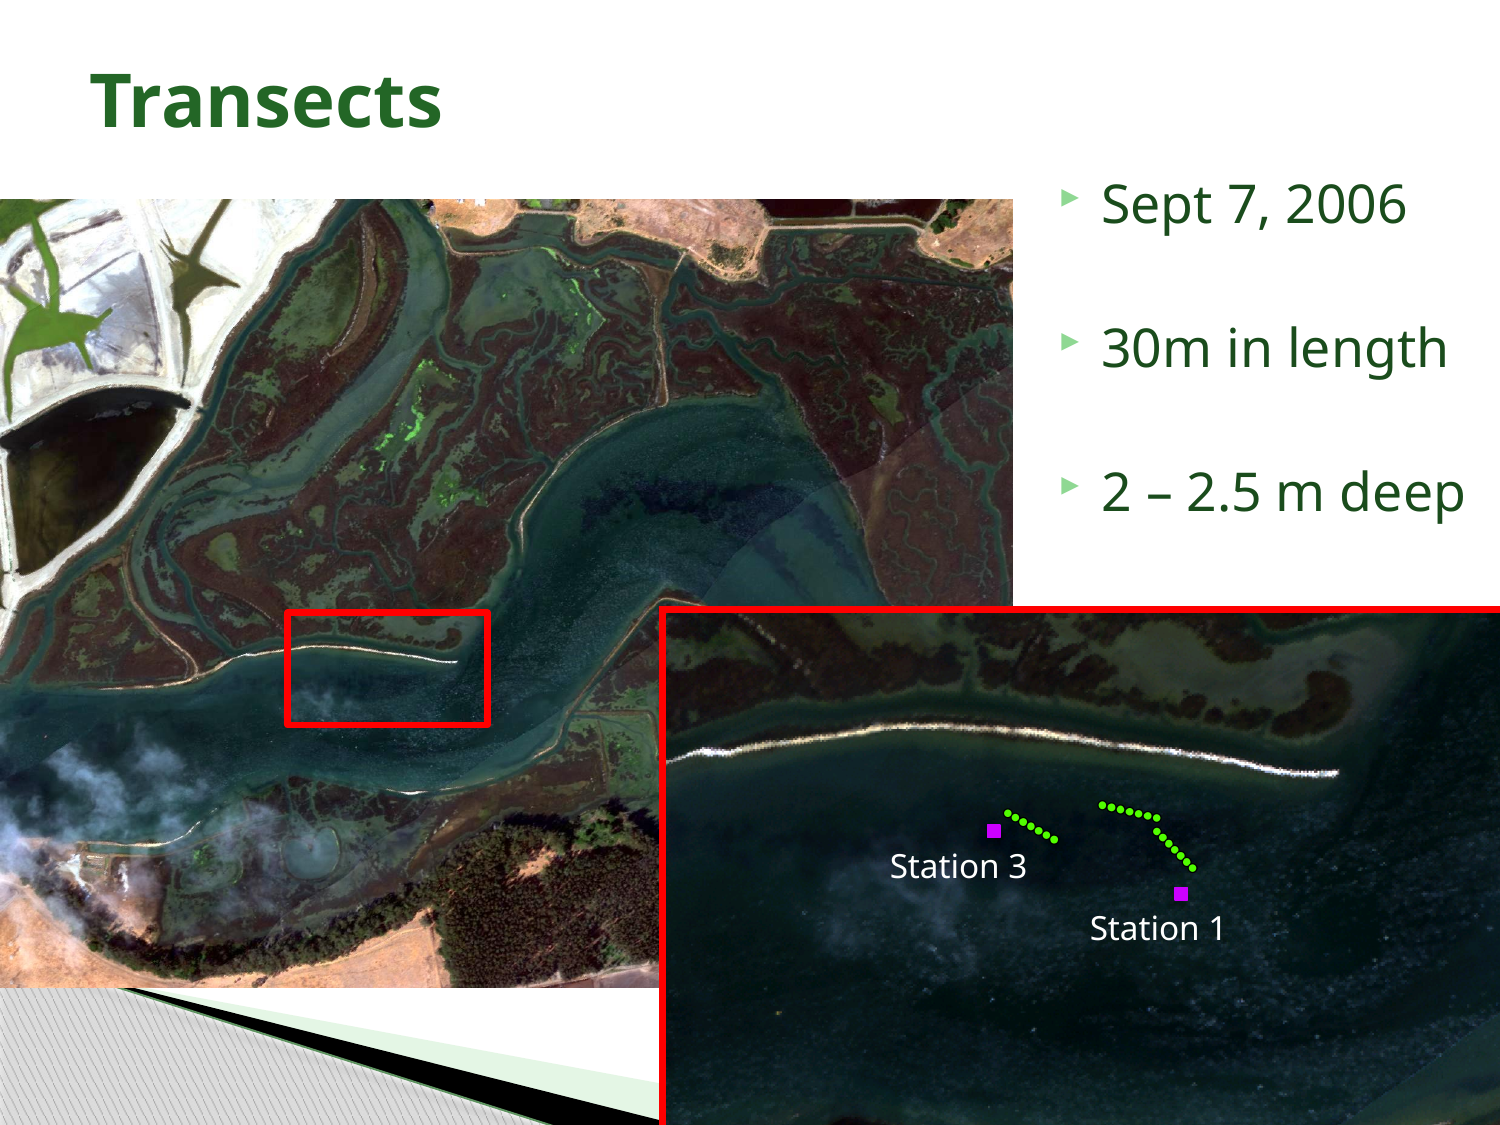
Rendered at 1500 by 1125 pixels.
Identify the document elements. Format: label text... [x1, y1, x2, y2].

picture [0, 199, 1013, 988]
list Sept 7, 2006 30m in length 2 – 2.5 m deep [1025, 162, 1500, 575]
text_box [287, 612, 1500, 1125]
title Transects [75, 45, 1300, 150]
